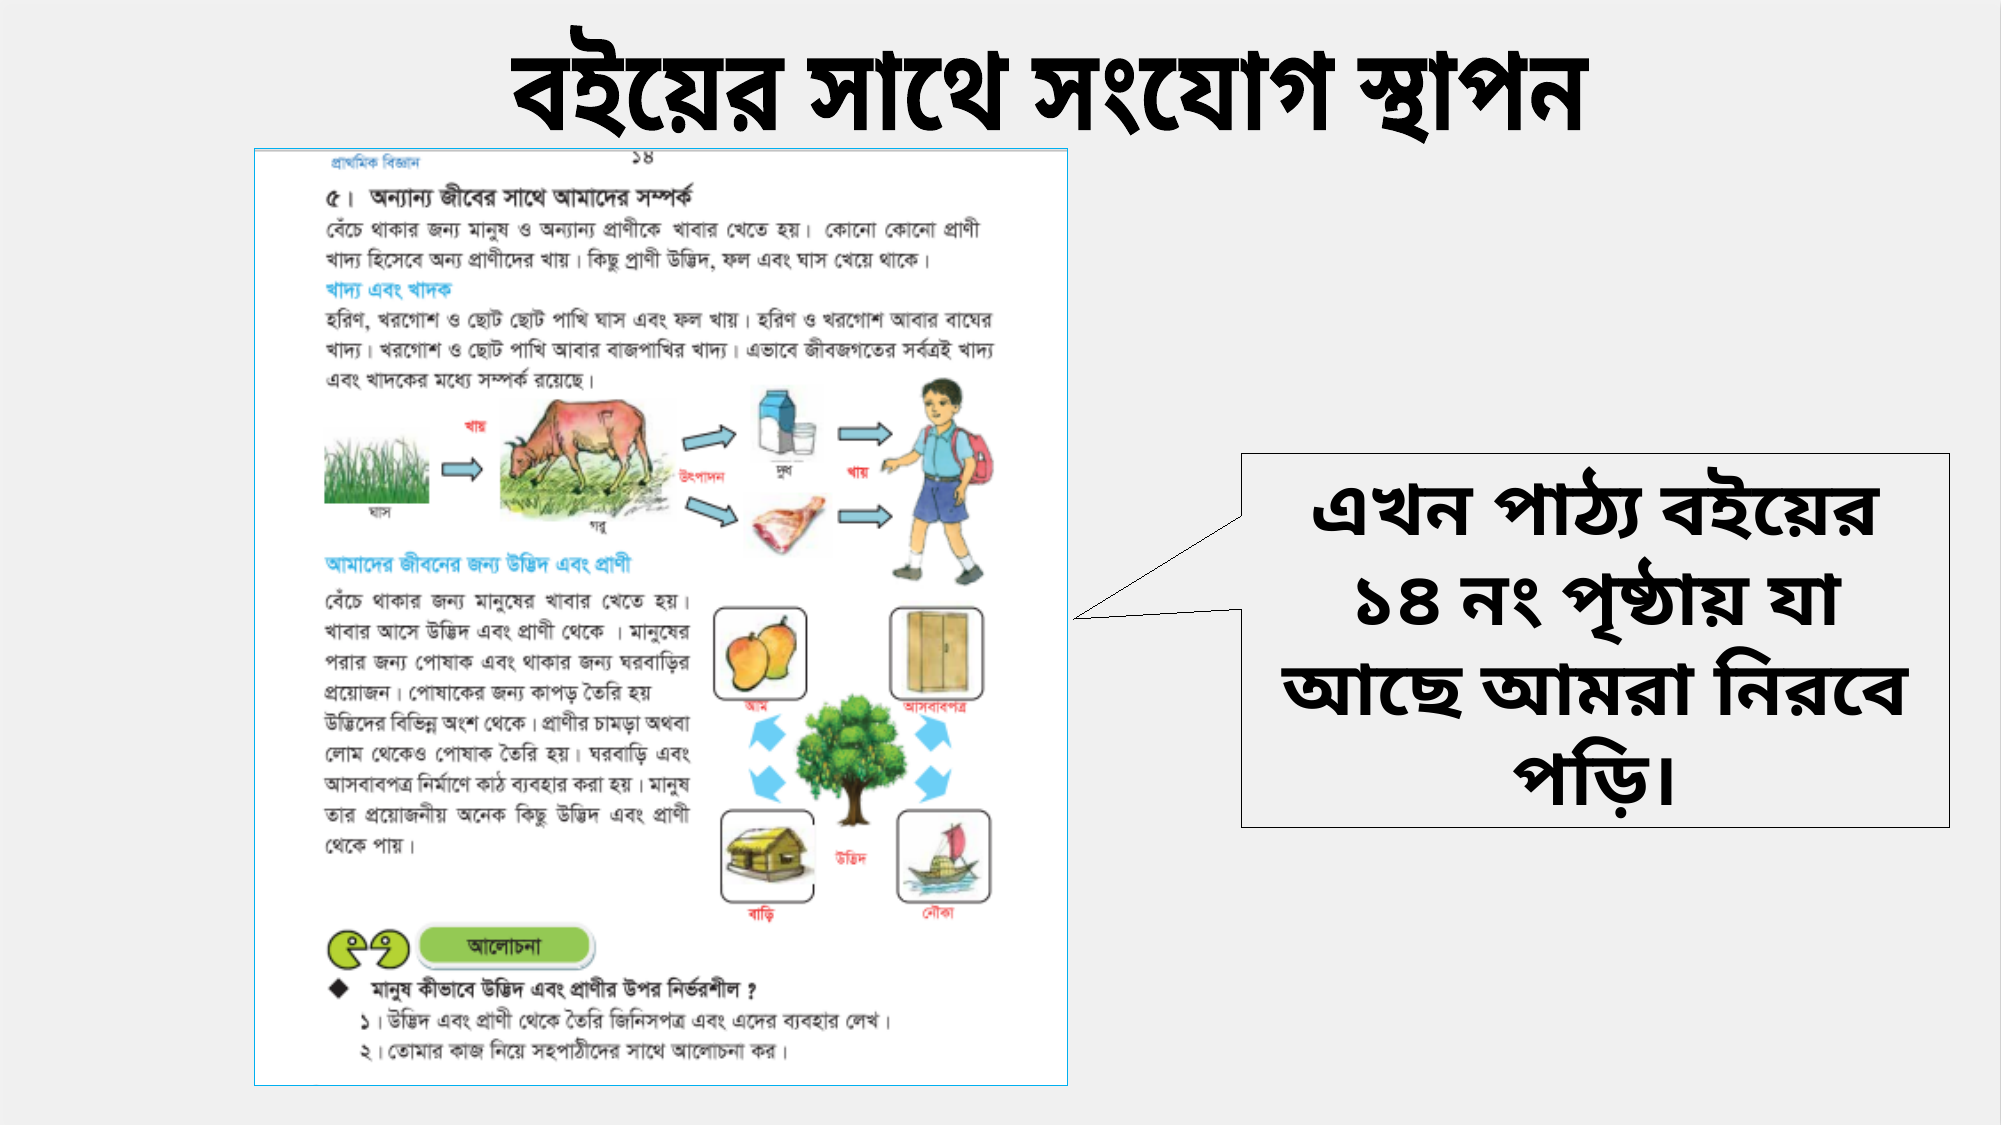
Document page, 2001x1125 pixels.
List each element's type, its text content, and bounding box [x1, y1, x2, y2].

picture [256, 150, 1066, 1084]
text_box এখন পাঠ্য বইয়ের ১৪ নং পৃষ্ঠায় যা আছে আমরা নিরবে পড়ি। [1073, 453, 1950, 828]
